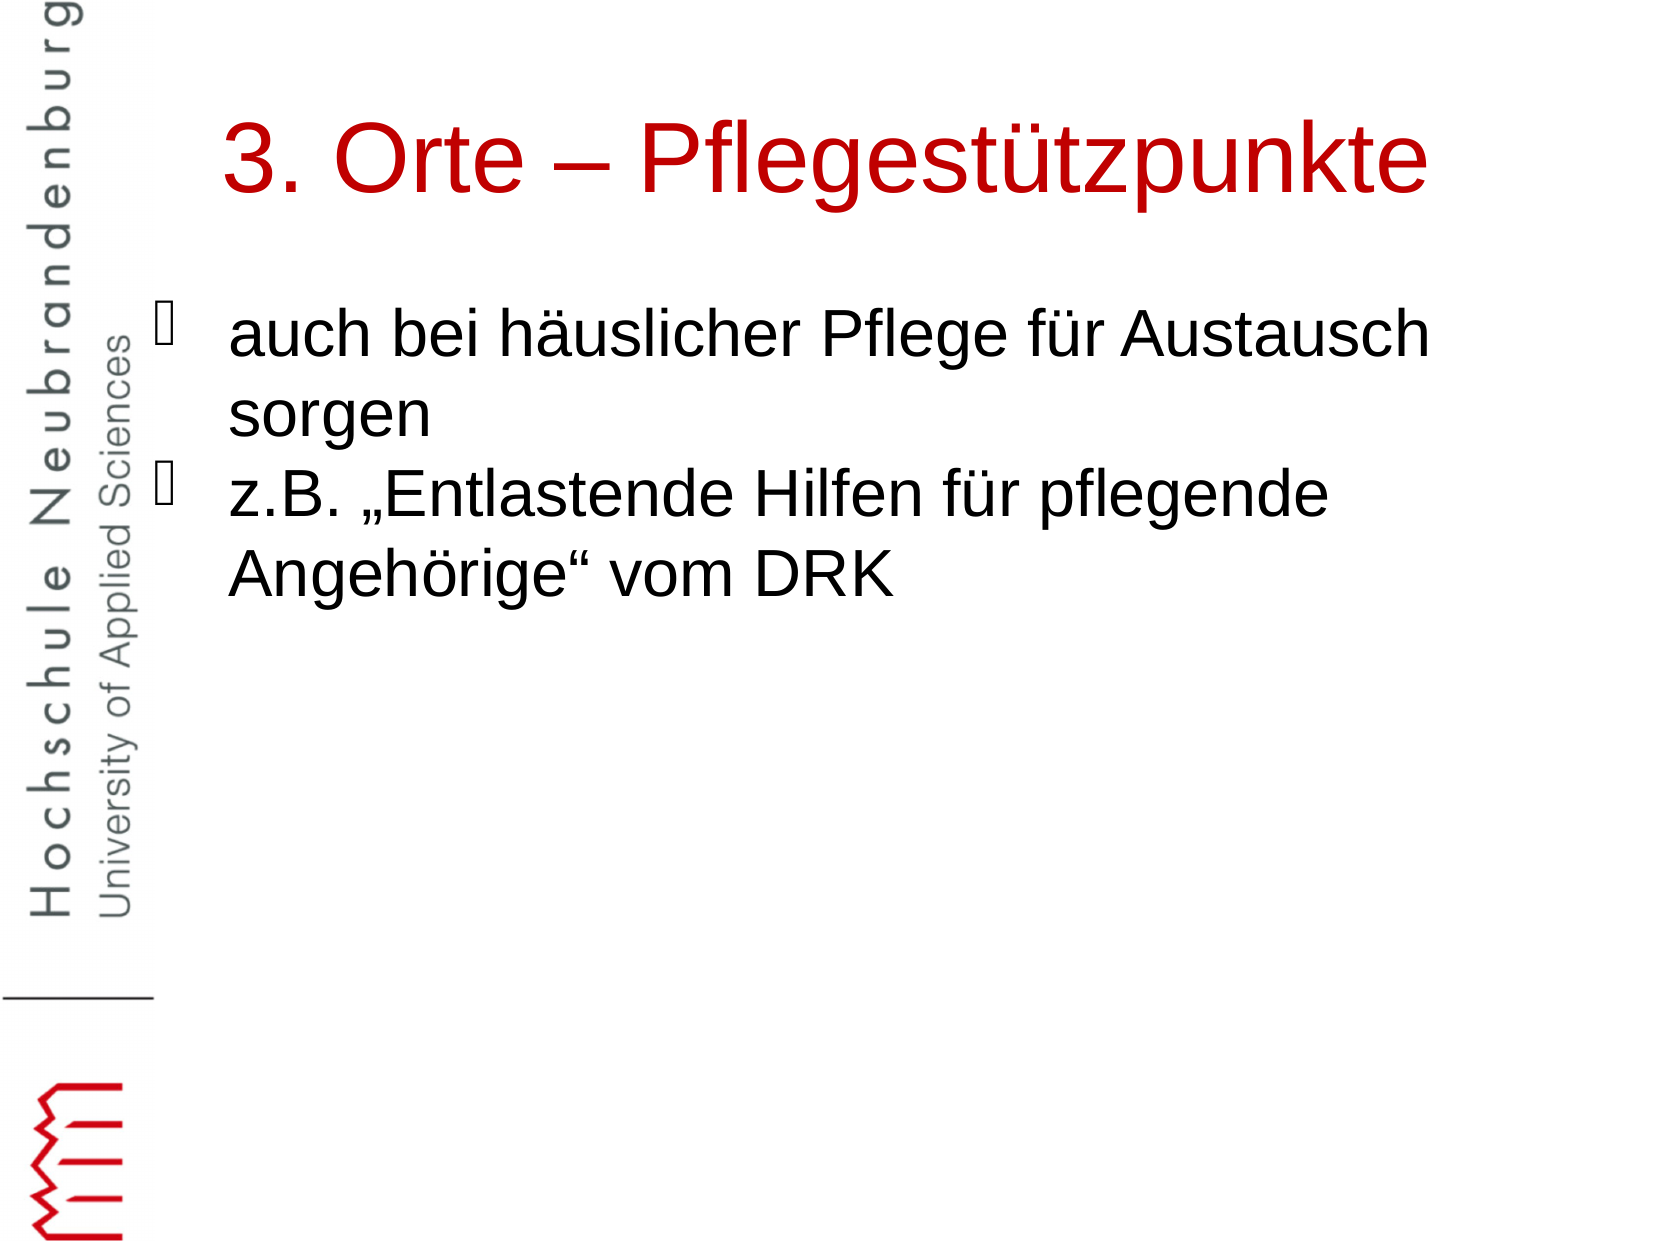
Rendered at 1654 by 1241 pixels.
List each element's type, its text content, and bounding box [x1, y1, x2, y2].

text_box 3. Orte – Pflegestützpunkte [82, 0, 1571, 307]
text_box auch bei häuslicher Pflege für Austausch sorgen z.B. „Entlastende Hilfen für pflegende Angehörige“ vom DRK [153, 289, 1609, 1009]
